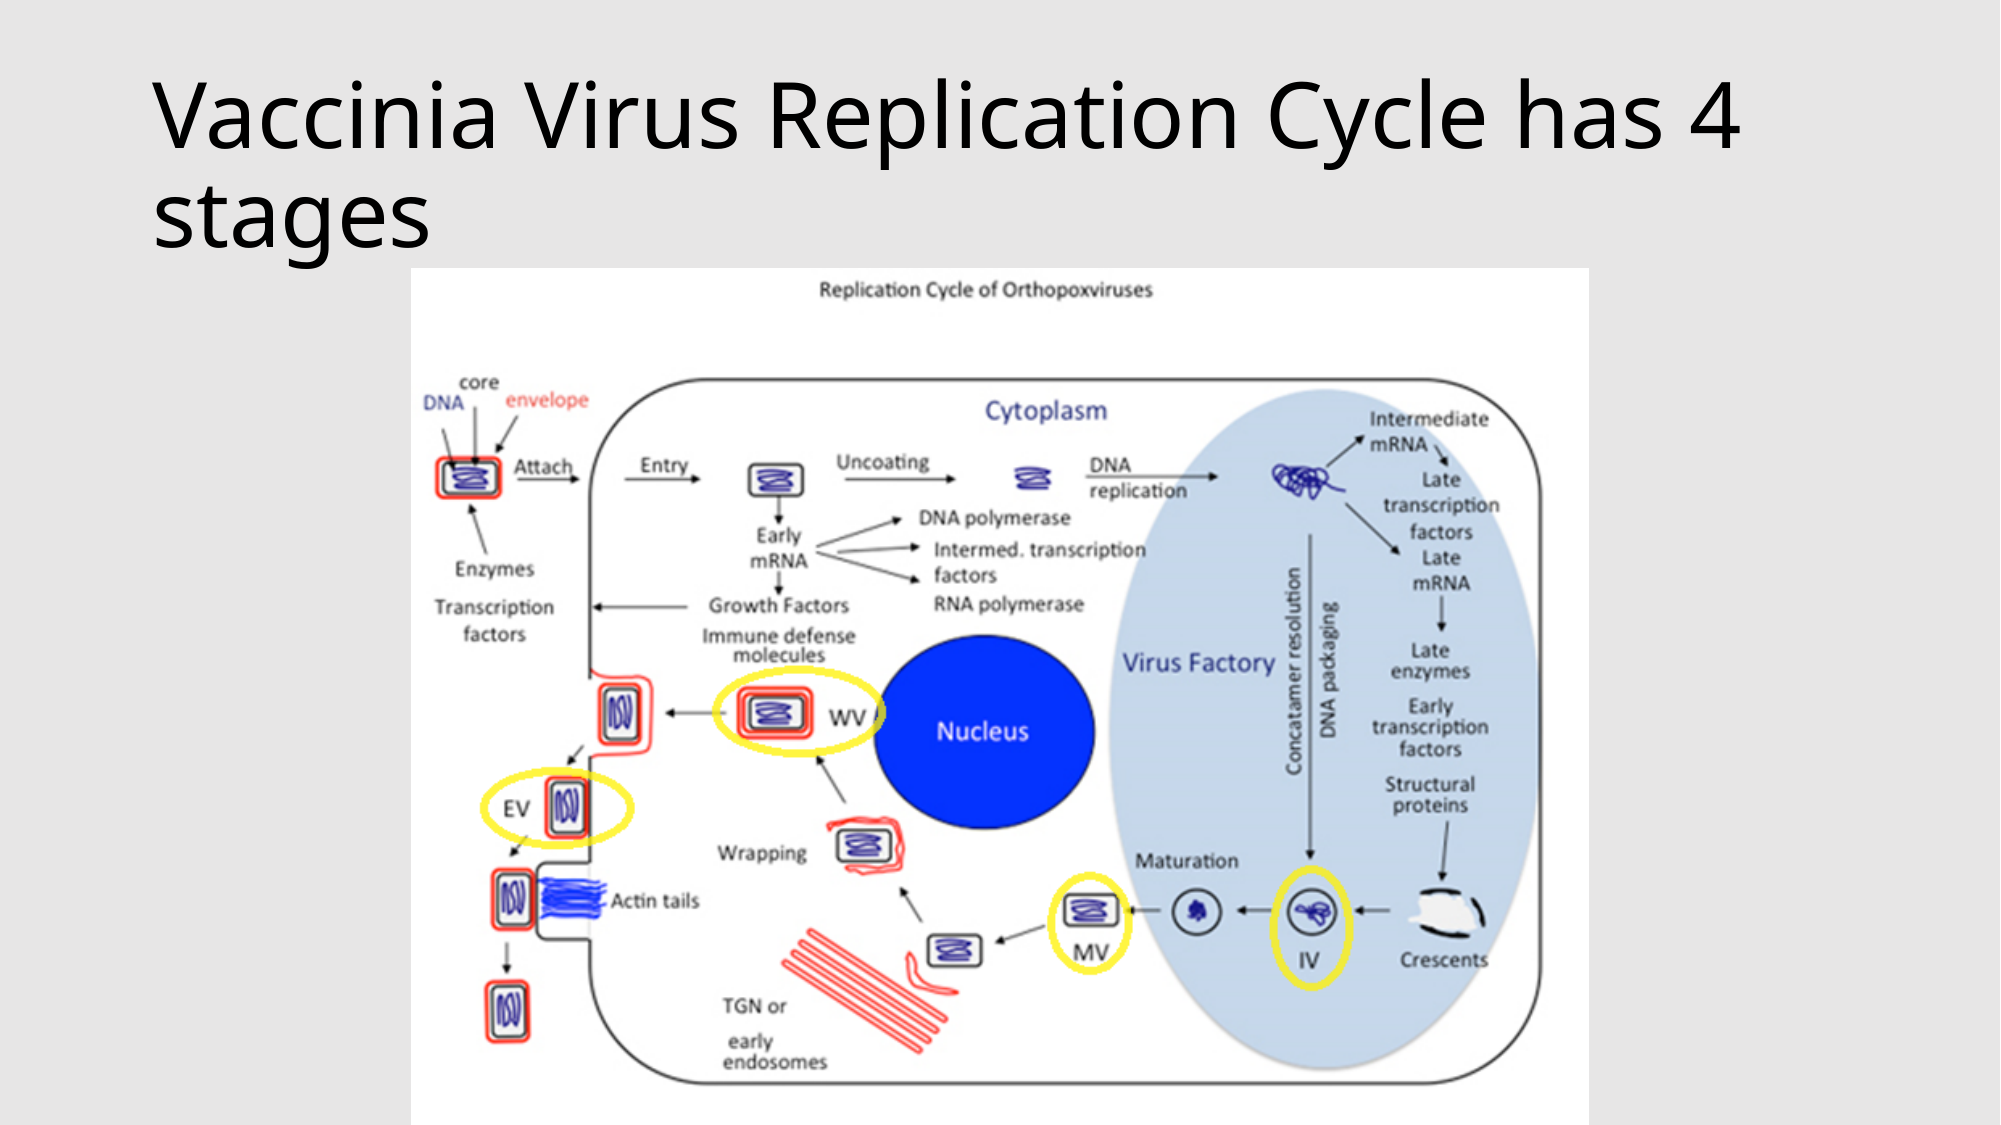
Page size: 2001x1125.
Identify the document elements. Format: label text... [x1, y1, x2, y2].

title Vaccinia Virus Replication Cycle has 4 stages [137, 59, 1863, 278]
picture [411, 268, 1589, 1125]
